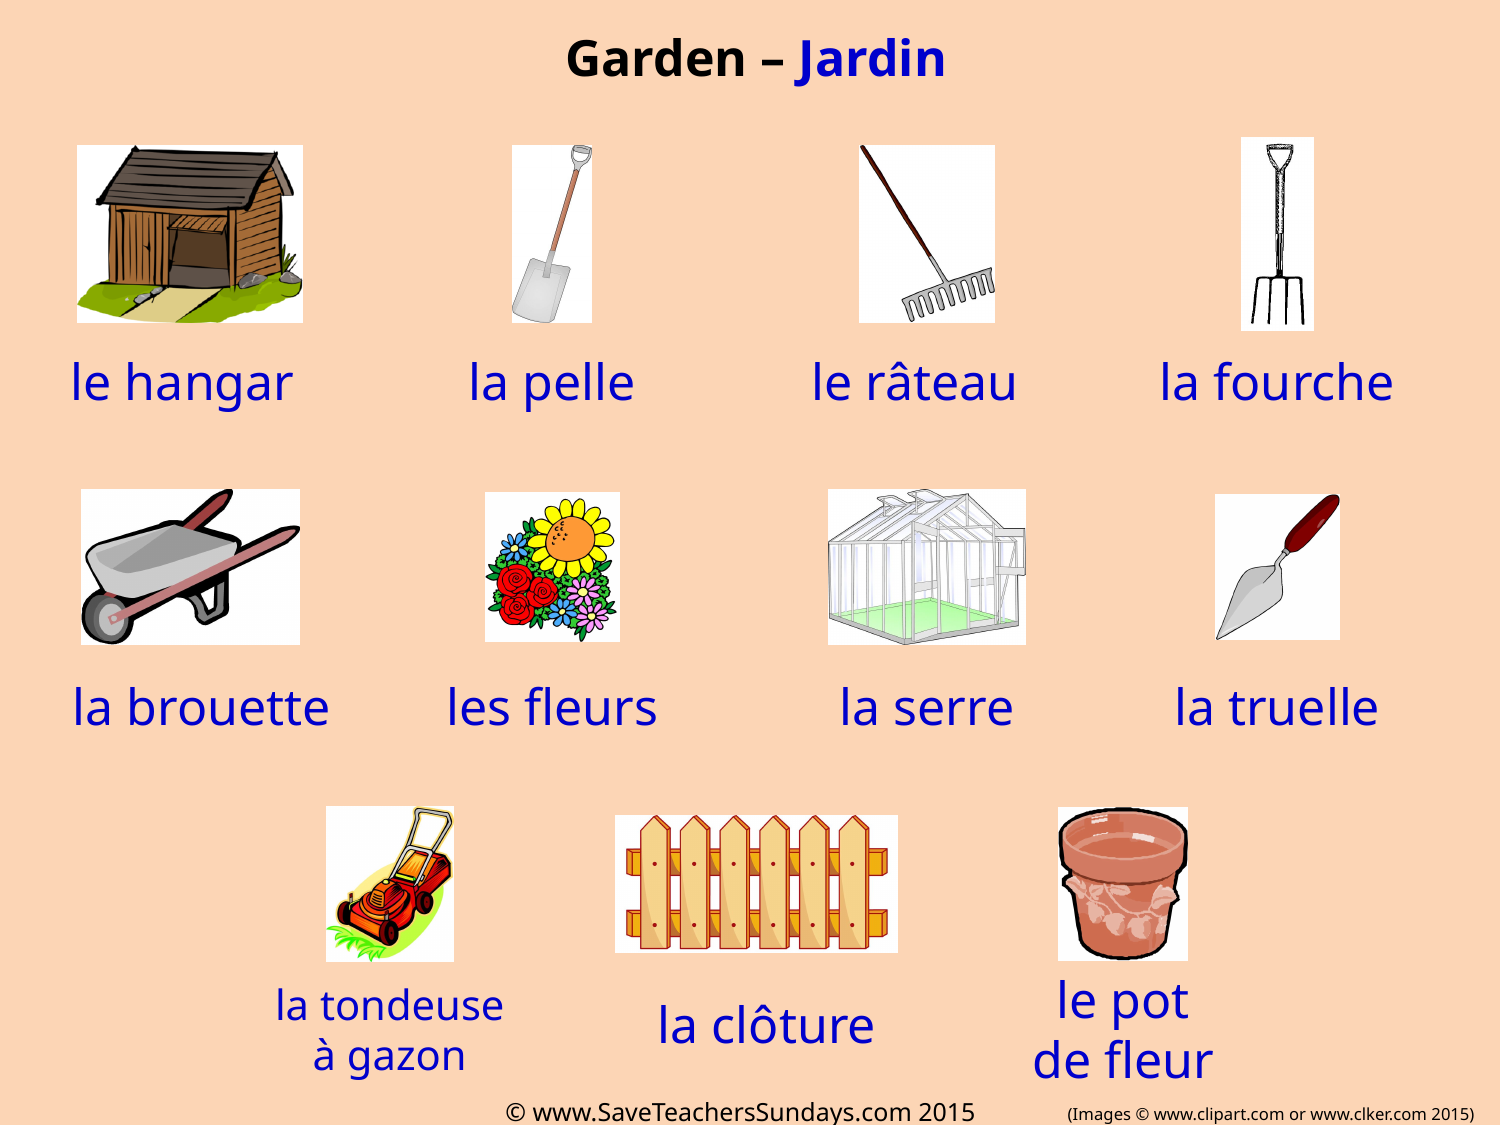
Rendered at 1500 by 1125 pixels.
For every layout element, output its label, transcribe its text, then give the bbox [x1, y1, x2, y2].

text_box le râteau [767, 336, 1063, 425]
picture [325, 806, 454, 962]
picture [828, 489, 1027, 646]
text_box la truelle [1129, 661, 1425, 750]
text_box © www.SaveTeachersSundays.com 2015 [474, 1087, 1007, 1125]
picture [1058, 807, 1189, 961]
text_box (Images © www.clipart.com or www.clker.com 2015) [1034, 1093, 1500, 1125]
picture [81, 489, 300, 645]
text_box la fourche [1129, 336, 1425, 425]
text_box la brouette [50, 661, 353, 750]
text_box Garden – Jardin [49, 12, 1463, 101]
picture [1215, 494, 1340, 640]
picture [614, 815, 898, 953]
text_box les fleurs [404, 661, 700, 750]
picture [512, 144, 593, 323]
text_box la pelle [404, 336, 700, 425]
picture [484, 492, 620, 642]
text_box la tondeuse à gazon [242, 984, 538, 1073]
picture [1240, 137, 1314, 331]
picture [859, 144, 996, 323]
text_box la clôture [619, 979, 915, 1068]
title le hangar [12, 336, 353, 425]
text_box le pot de fleur [975, 984, 1271, 1073]
picture [77, 144, 303, 323]
text_box la serre [767, 661, 1088, 750]
